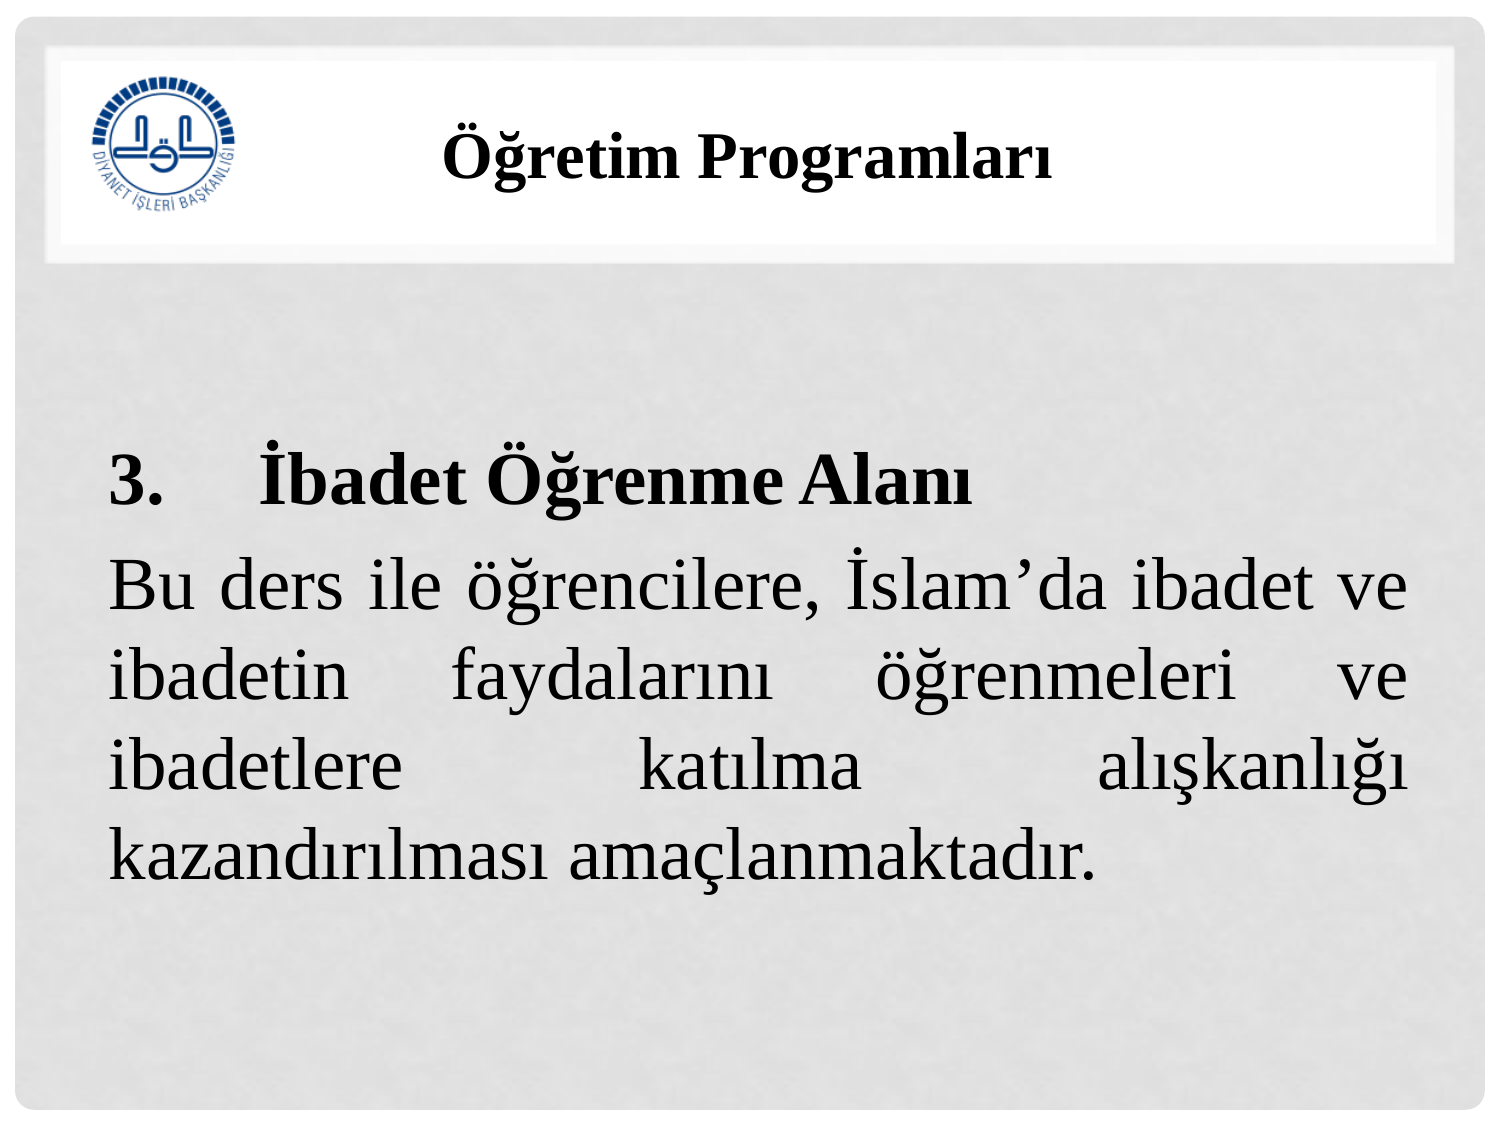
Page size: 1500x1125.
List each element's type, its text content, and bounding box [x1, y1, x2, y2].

picture [88, 72, 239, 216]
list 3. İbadet Öğrenme Alanı Bu ders ile öğrencilere, İslam’da ibadet ve ibadetin faydalarını öğrenmeleri ve ibadetlere katılma alışkanlığı kazandırılması amaçlanmaktadır. [75, 287, 1425, 1005]
title Öğretim Programları [69, 66, 1425, 238]
